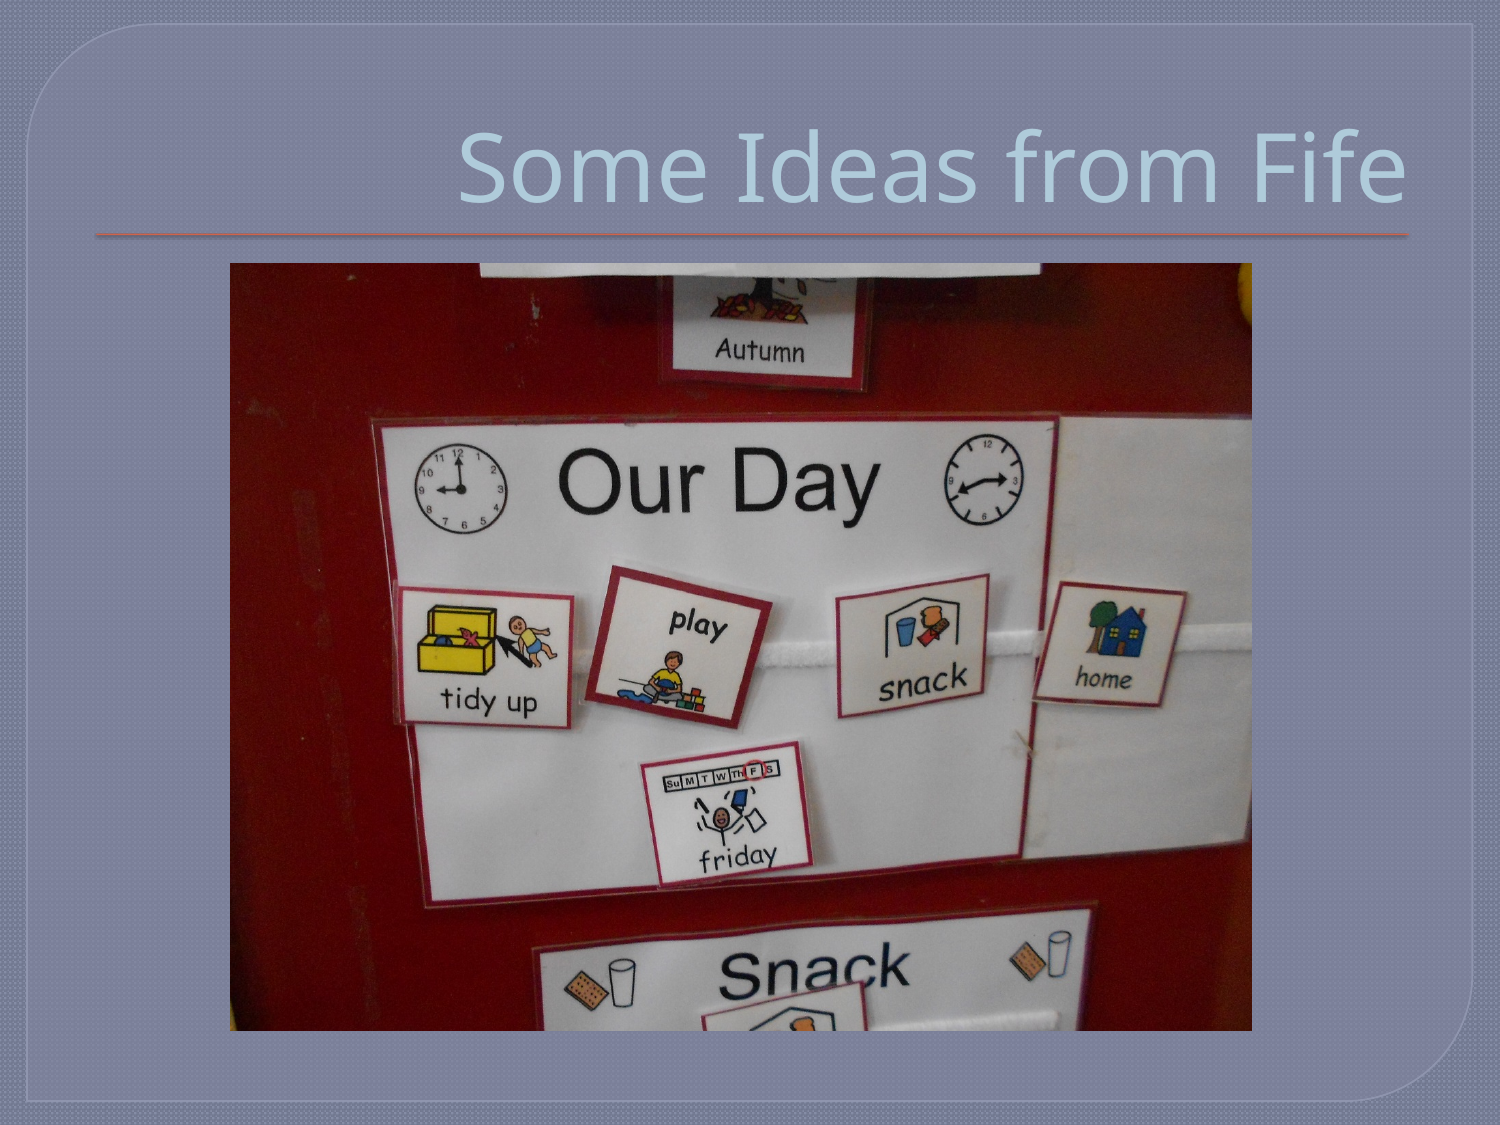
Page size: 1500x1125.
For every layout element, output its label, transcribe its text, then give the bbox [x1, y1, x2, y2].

title Some Ideas from Fife [75, 41, 1425, 230]
picture [229, 263, 1253, 1031]
